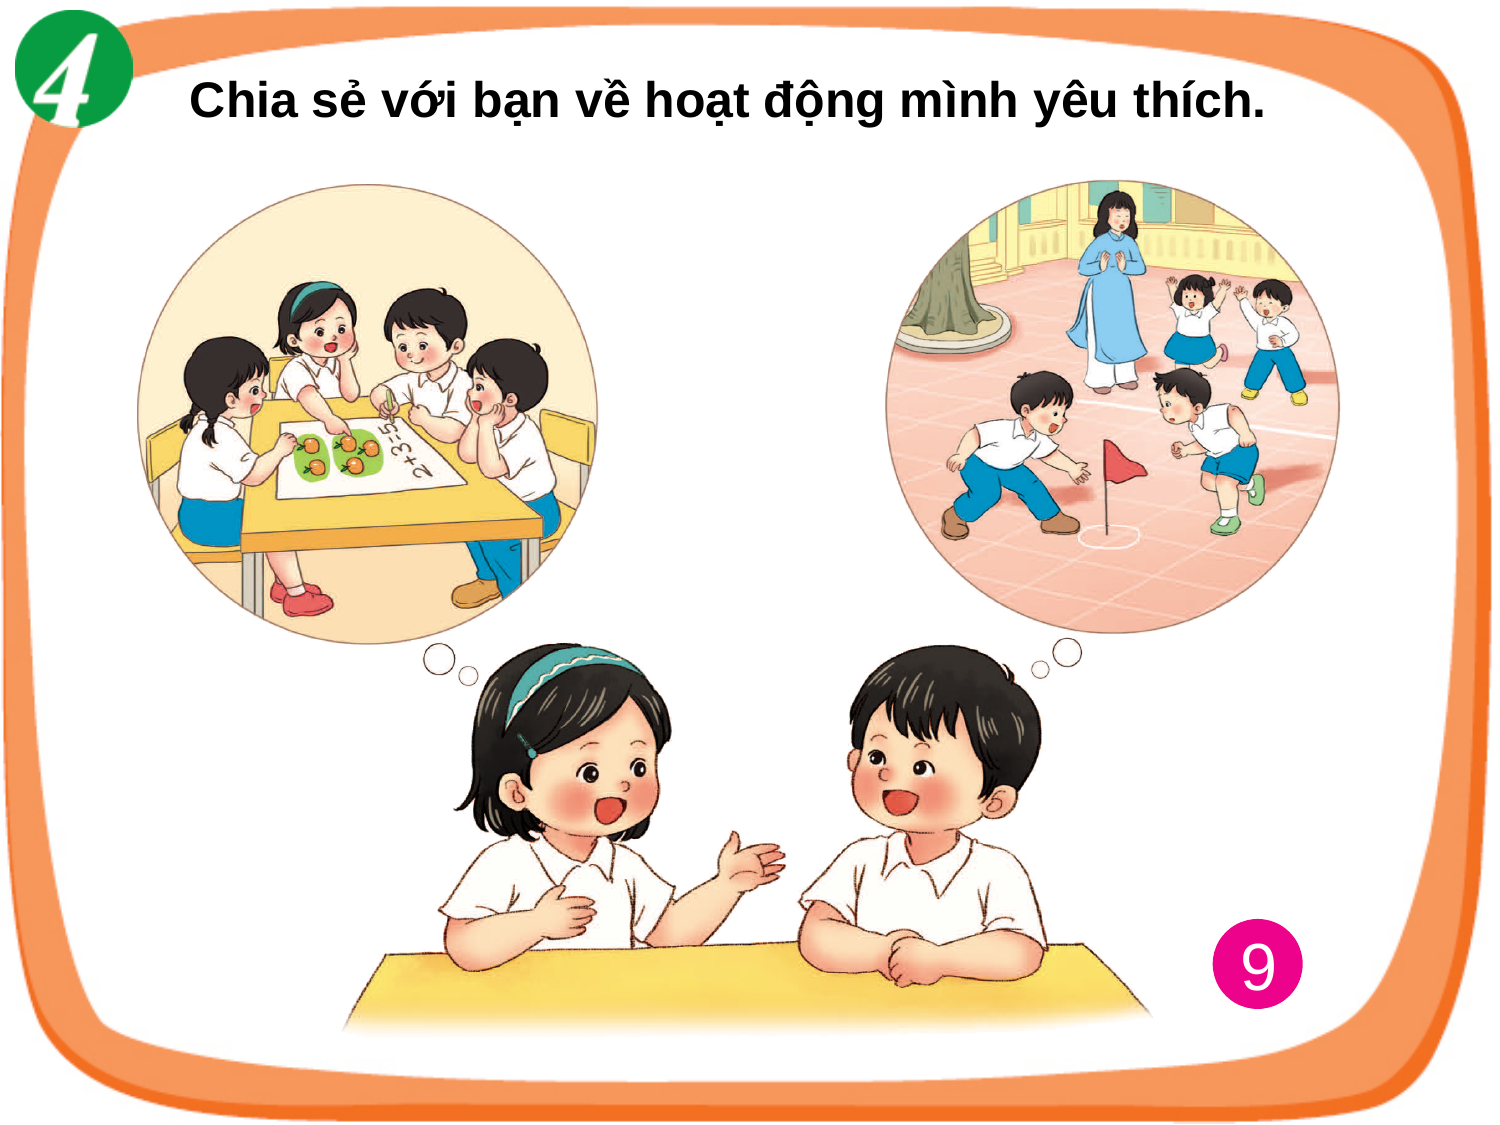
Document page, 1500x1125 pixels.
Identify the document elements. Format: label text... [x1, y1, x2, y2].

picture [0, 1, 1500, 1124]
text_box Chia sẻ với bạn về hoạt động mình yêu thích. [175, 59, 1283, 135]
